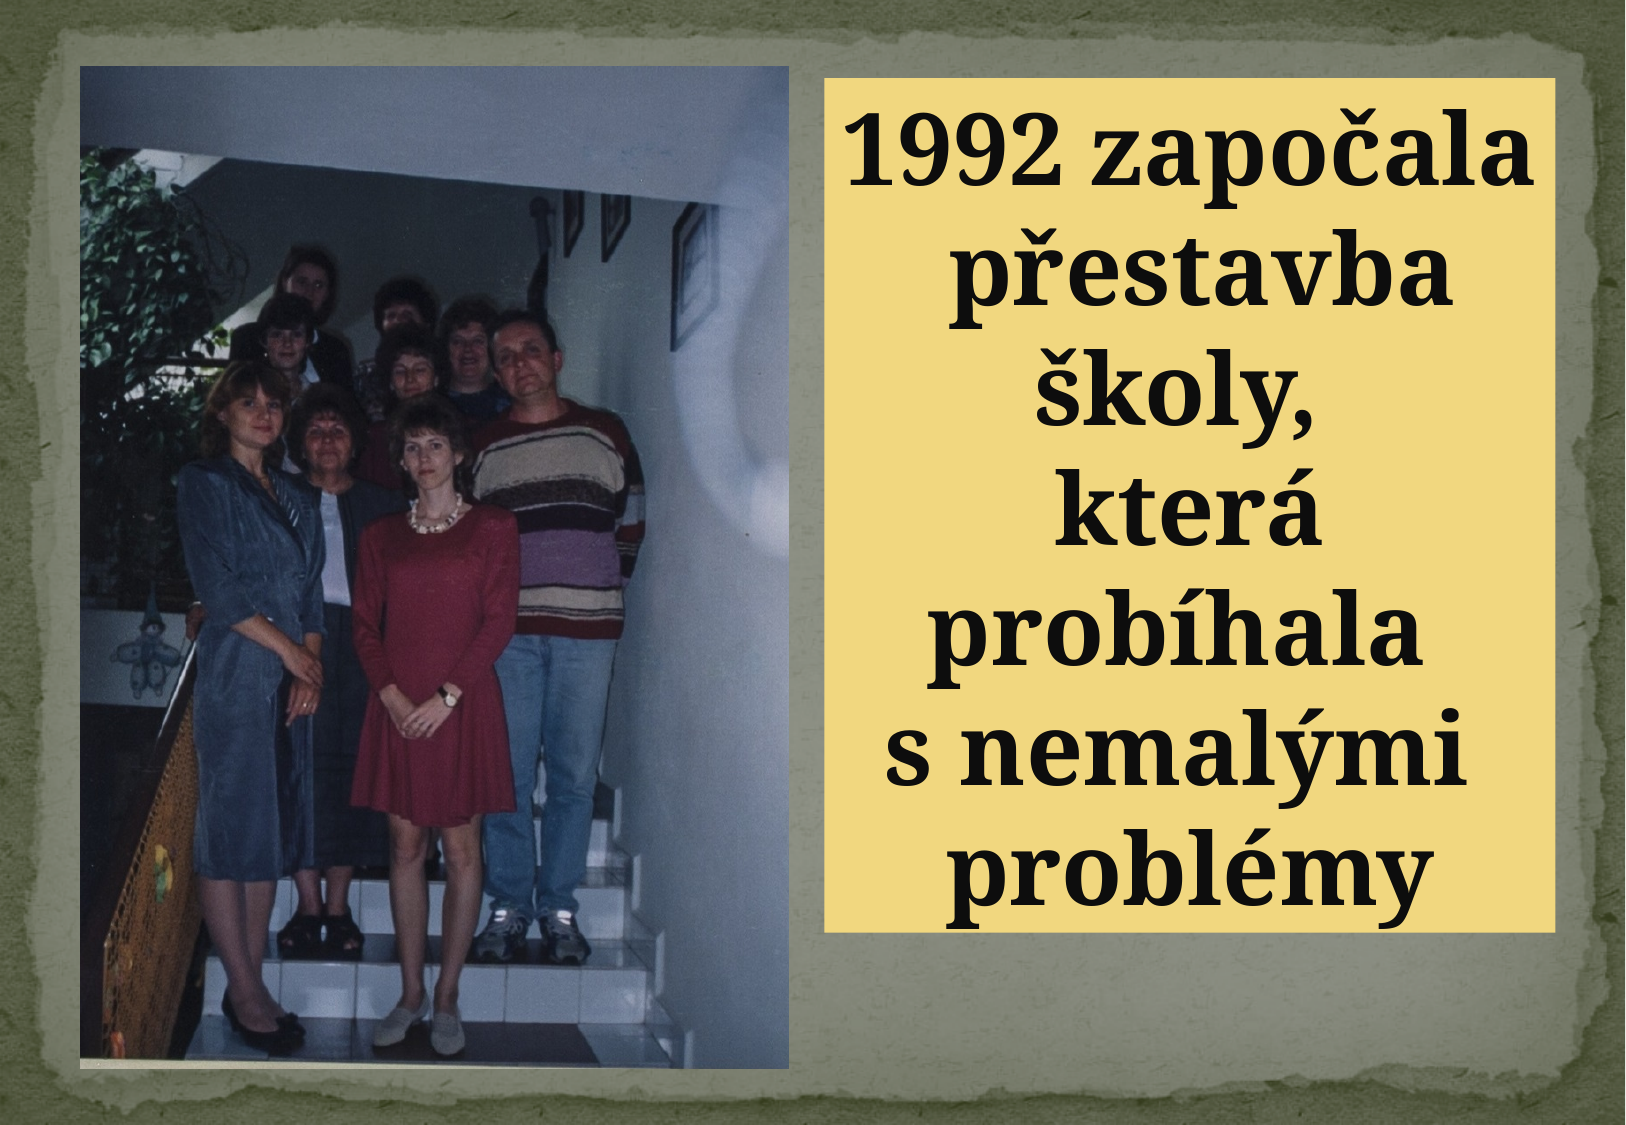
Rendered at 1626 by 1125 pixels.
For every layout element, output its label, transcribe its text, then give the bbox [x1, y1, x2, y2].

text_box 1992 započala přestavba školy, která probíhala s nemalými problémy [824, 78, 1556, 933]
picture [80, 66, 789, 1069]
